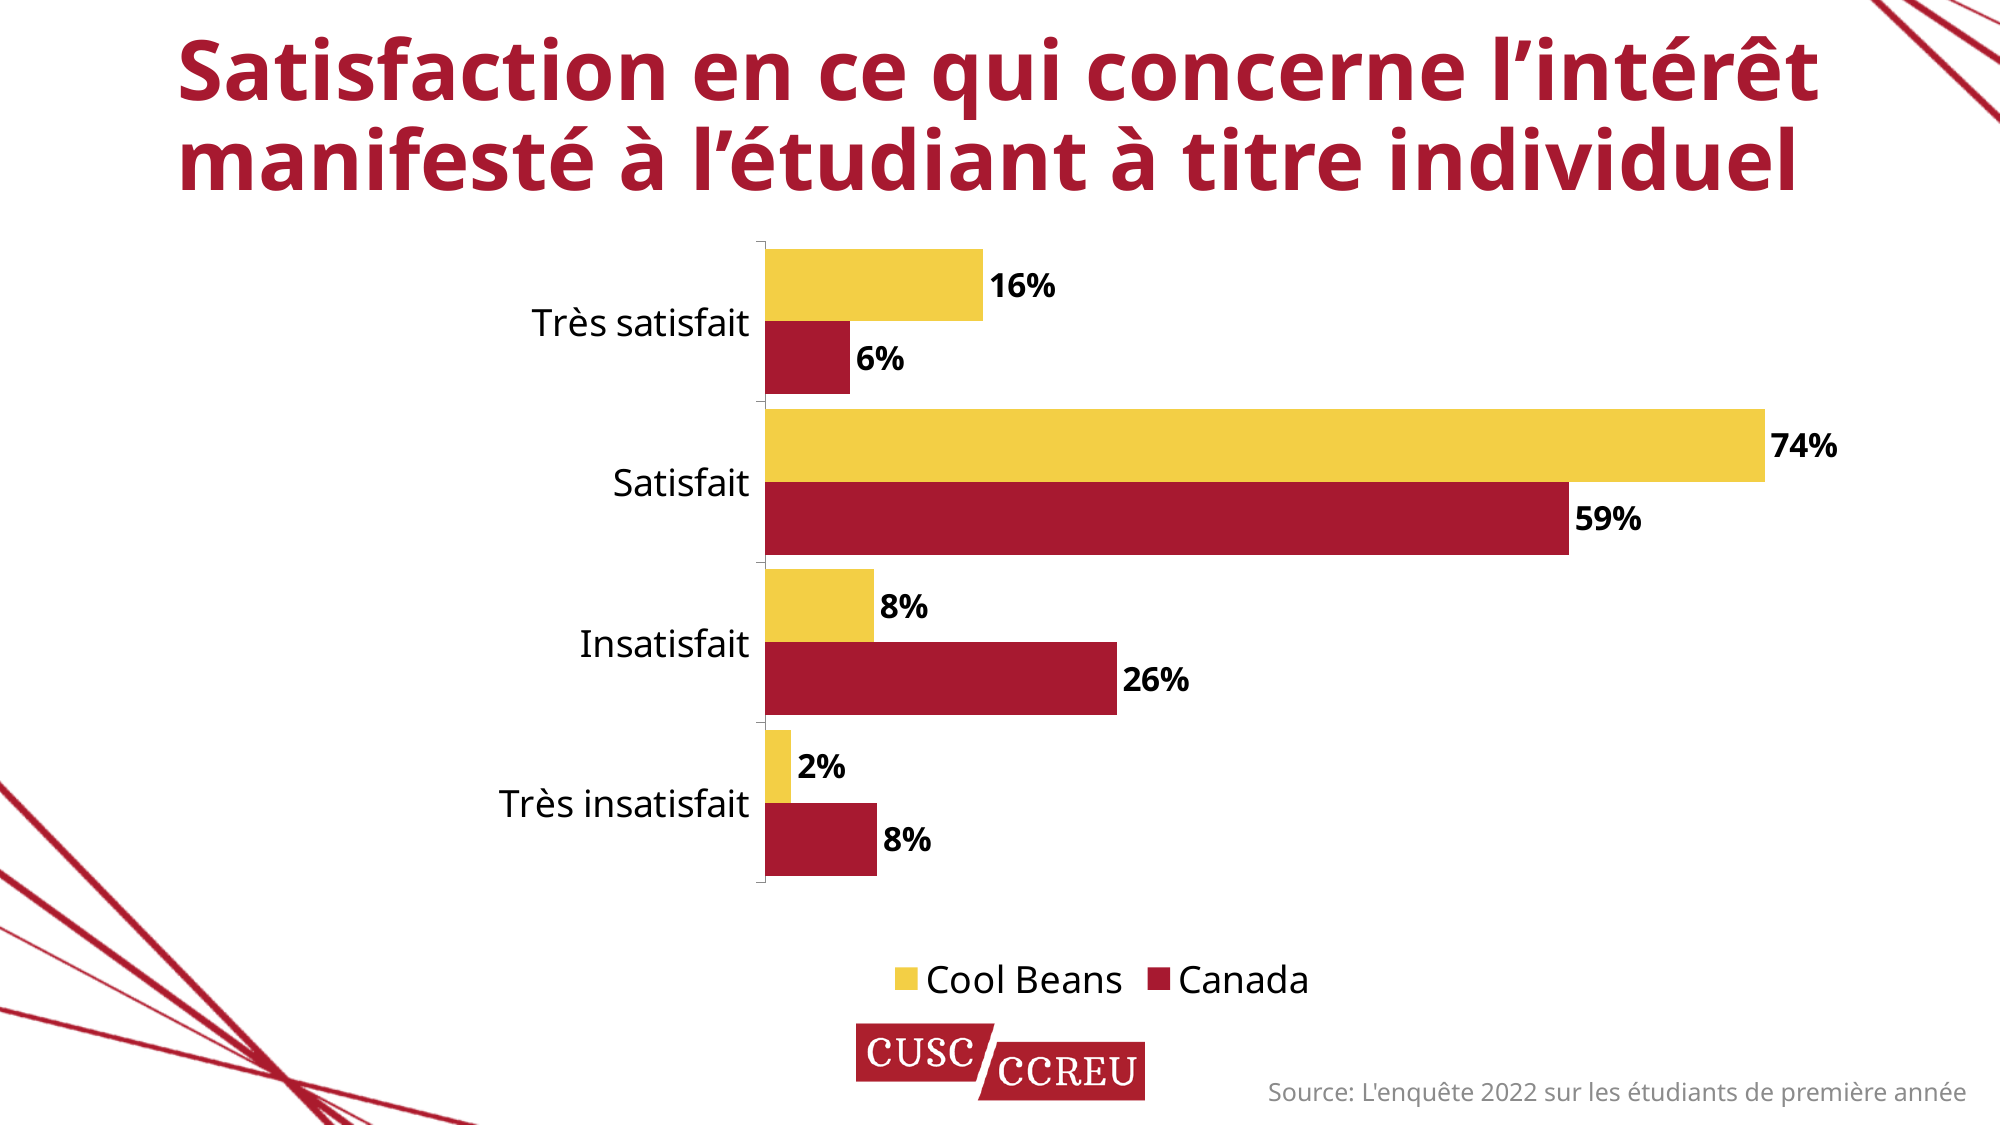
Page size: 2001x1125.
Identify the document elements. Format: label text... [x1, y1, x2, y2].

title Satisfaction en ce qui concerne l’intérêt manifesté à l’étudiant à titre individuel [0, 0, 2000, 238]
chart [204, 208, 2000, 1012]
footer Source: L'enquête 2022 sur les étudiants de première année [1242, 1061, 2000, 1122]
picture [1862, 0, 2000, 129]
picture [852, 1020, 1148, 1103]
picture [0, 778, 522, 1125]
